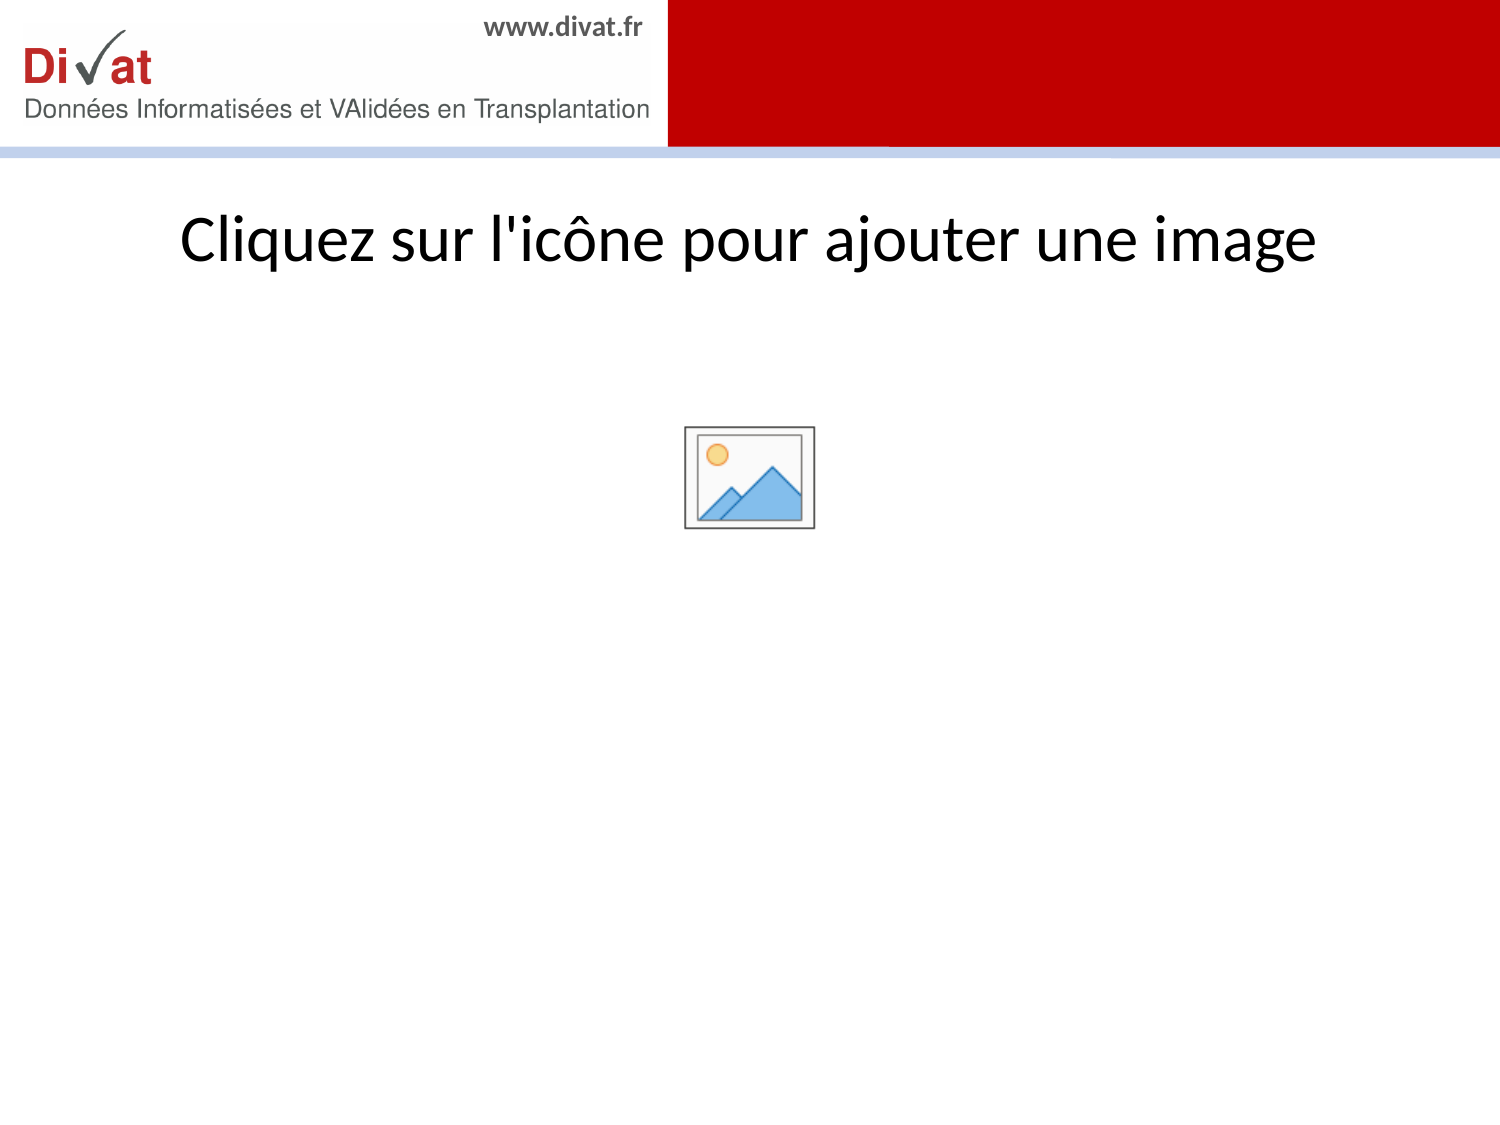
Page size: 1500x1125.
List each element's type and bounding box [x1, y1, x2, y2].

picture [582, 23, 587, 31]
picture [560, 24, 565, 33]
picture [496, 23, 501, 32]
picture [518, 23, 523, 32]
picture [128, 187, 1372, 769]
picture [509, 23, 514, 31]
picture [540, 23, 545, 32]
picture [531, 23, 536, 31]
picture [23, 23, 651, 126]
picture [487, 23, 492, 31]
